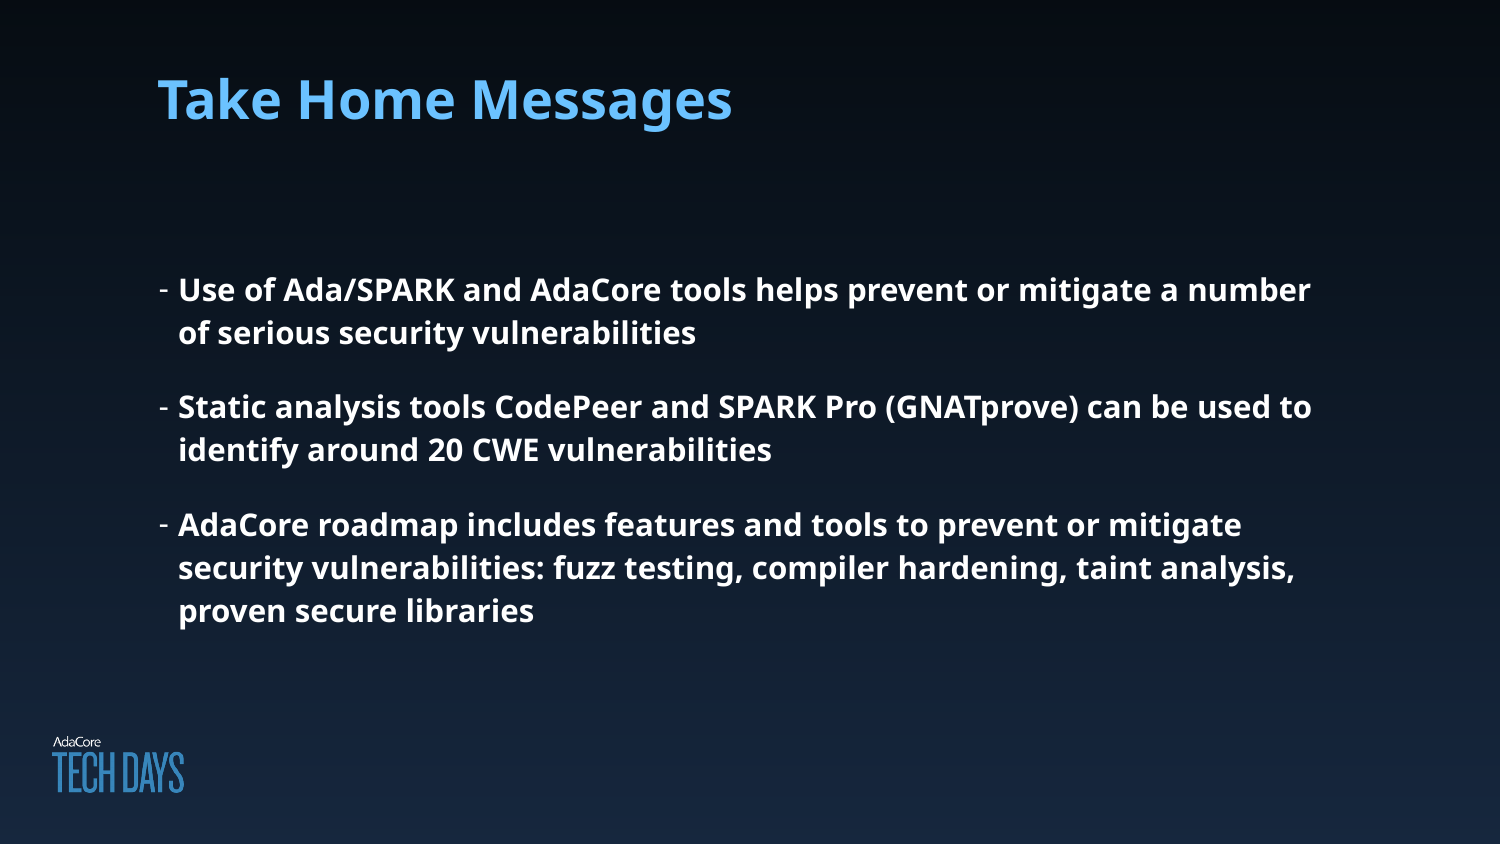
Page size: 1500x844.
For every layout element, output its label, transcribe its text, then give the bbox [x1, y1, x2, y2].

list Use of Ada/SPARK and AdaCore tools helps prevent or mitigate a number of serious security vulnerabilities Static analysis tools CodePeer and SPARK Pro (GNATprove) can be used to identify around 20 CWE vulnerabilities AdaCore roadmap includes features and tools to prevent or mitigate security vulnerabilities: fuzz testing, compiler hardening, taint analysis, proven secure libraries [154, 261, 1346, 686]
title Take Home Messages [154, 55, 1346, 145]
picture [52, 736, 185, 794]
